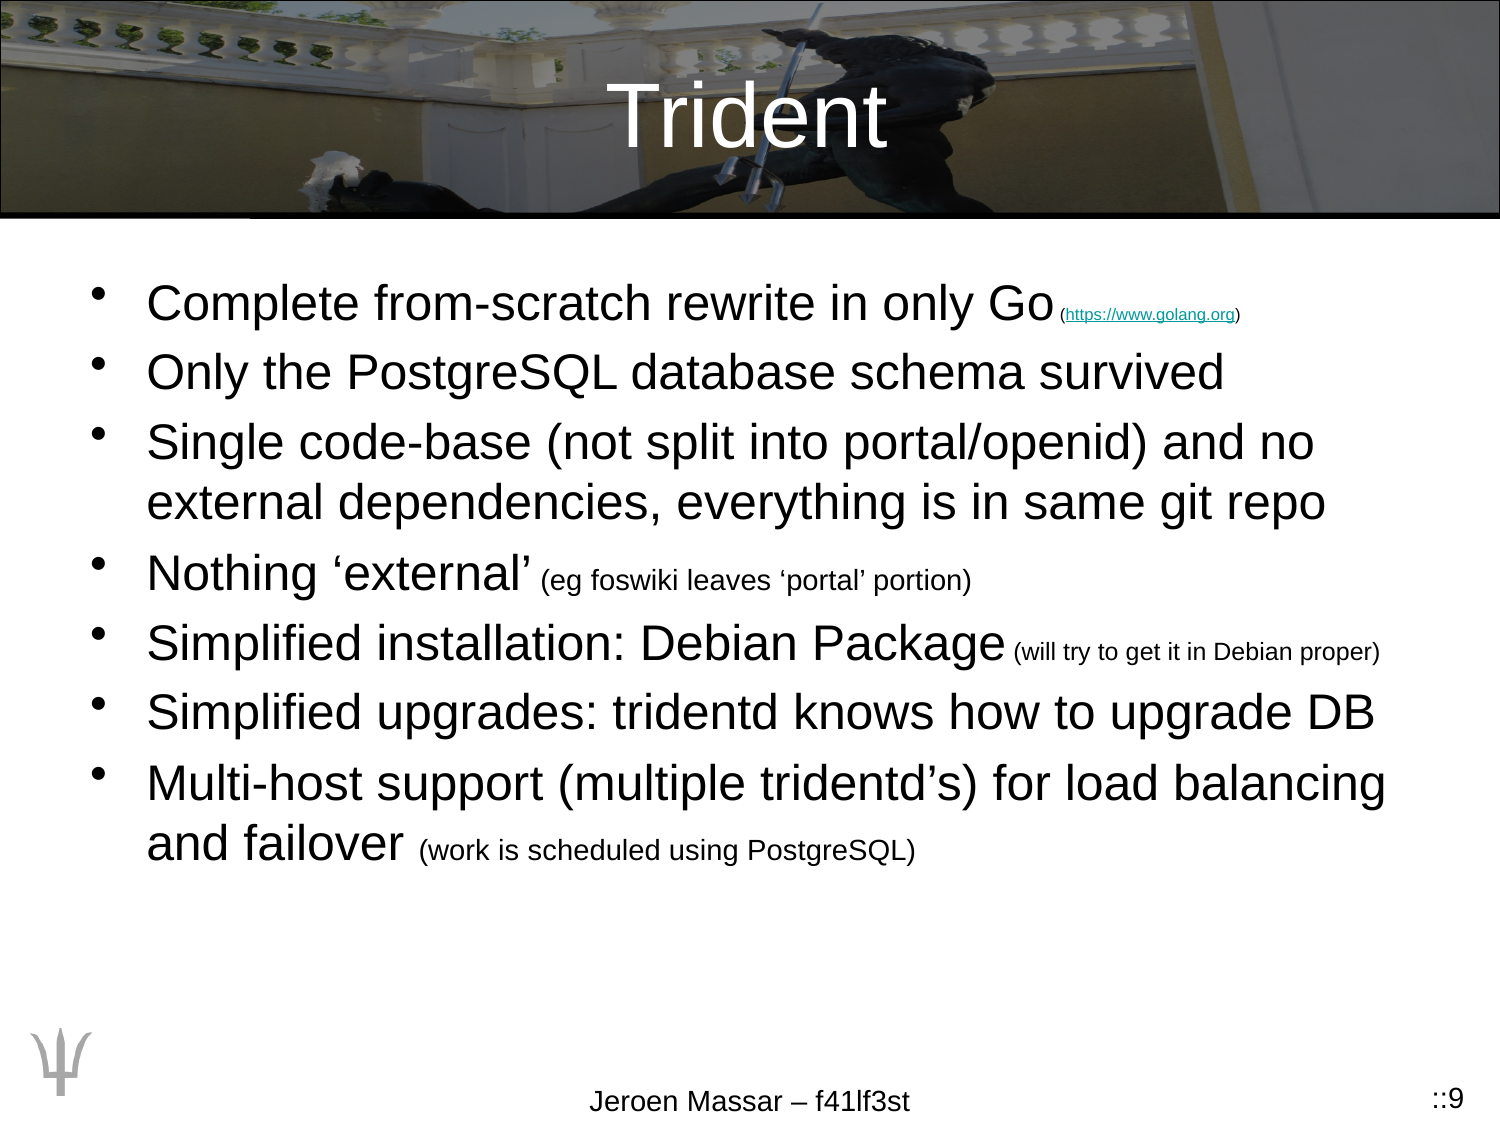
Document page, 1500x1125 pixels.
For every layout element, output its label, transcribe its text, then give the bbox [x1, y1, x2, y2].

list Complete from-scratch rewrite in only Go (https://www.golang.org) Only the PostgreSQL database schema survived Single code-base (not split into portal/openid) and no external dependencies, everything is in same git repo Nothing ‘external’ (eg foswiki leaves ‘portal’ portion) Simplified installation: Debian Package (will try to get it in Debian proper) Simplified upgrades: tridentd knows how to upgrade DB Multi-host support (multiple tridentd’s) for load balancing and failover (work is scheduled using PostgreSQL) [75, 262, 1425, 1005]
title Trident [74, 37, 1420, 184]
picture [1, 1, 1499, 212]
